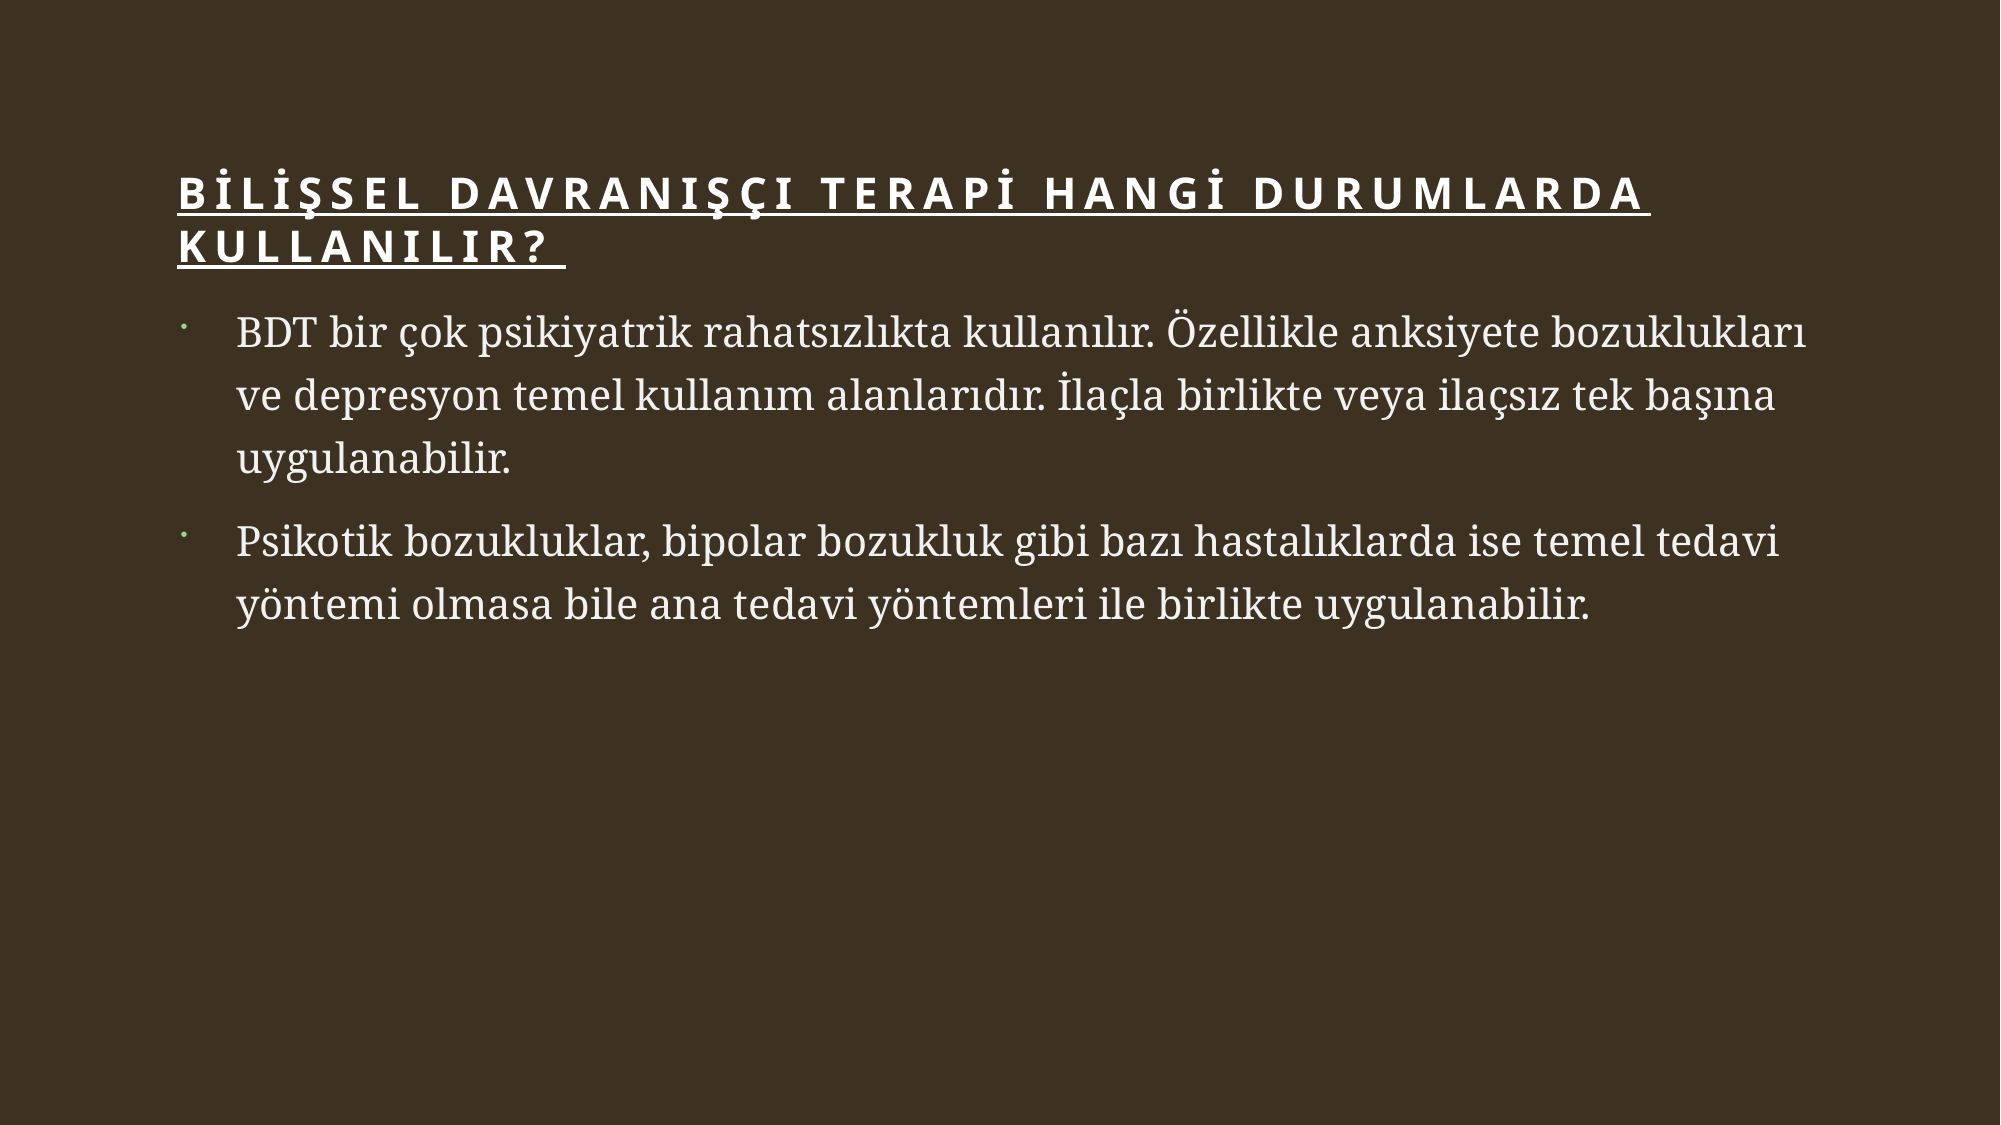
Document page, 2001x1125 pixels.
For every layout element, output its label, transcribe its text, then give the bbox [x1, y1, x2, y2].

list BDT bir çok psikiyatrik rahatsızlıkta kullanılır. Özellikle anksiyete bozuklukları ve depresyon temel kullanım alanlarıdır. İlaçla birlikte veya ilaçsız tek başına uygulanabilir. Psikotik bozukluklar, bipolar bozukluk gibi bazı hastalıklarda ise temel tedavi yöntemi olmasa bile ana tedavi yöntemleri ile birlikte uygulanabilir. [177, 293, 1822, 947]
title Bilişsel Davranışçı Terapi Hangi Durumlarda Kullanılır? [177, 165, 1822, 274]
